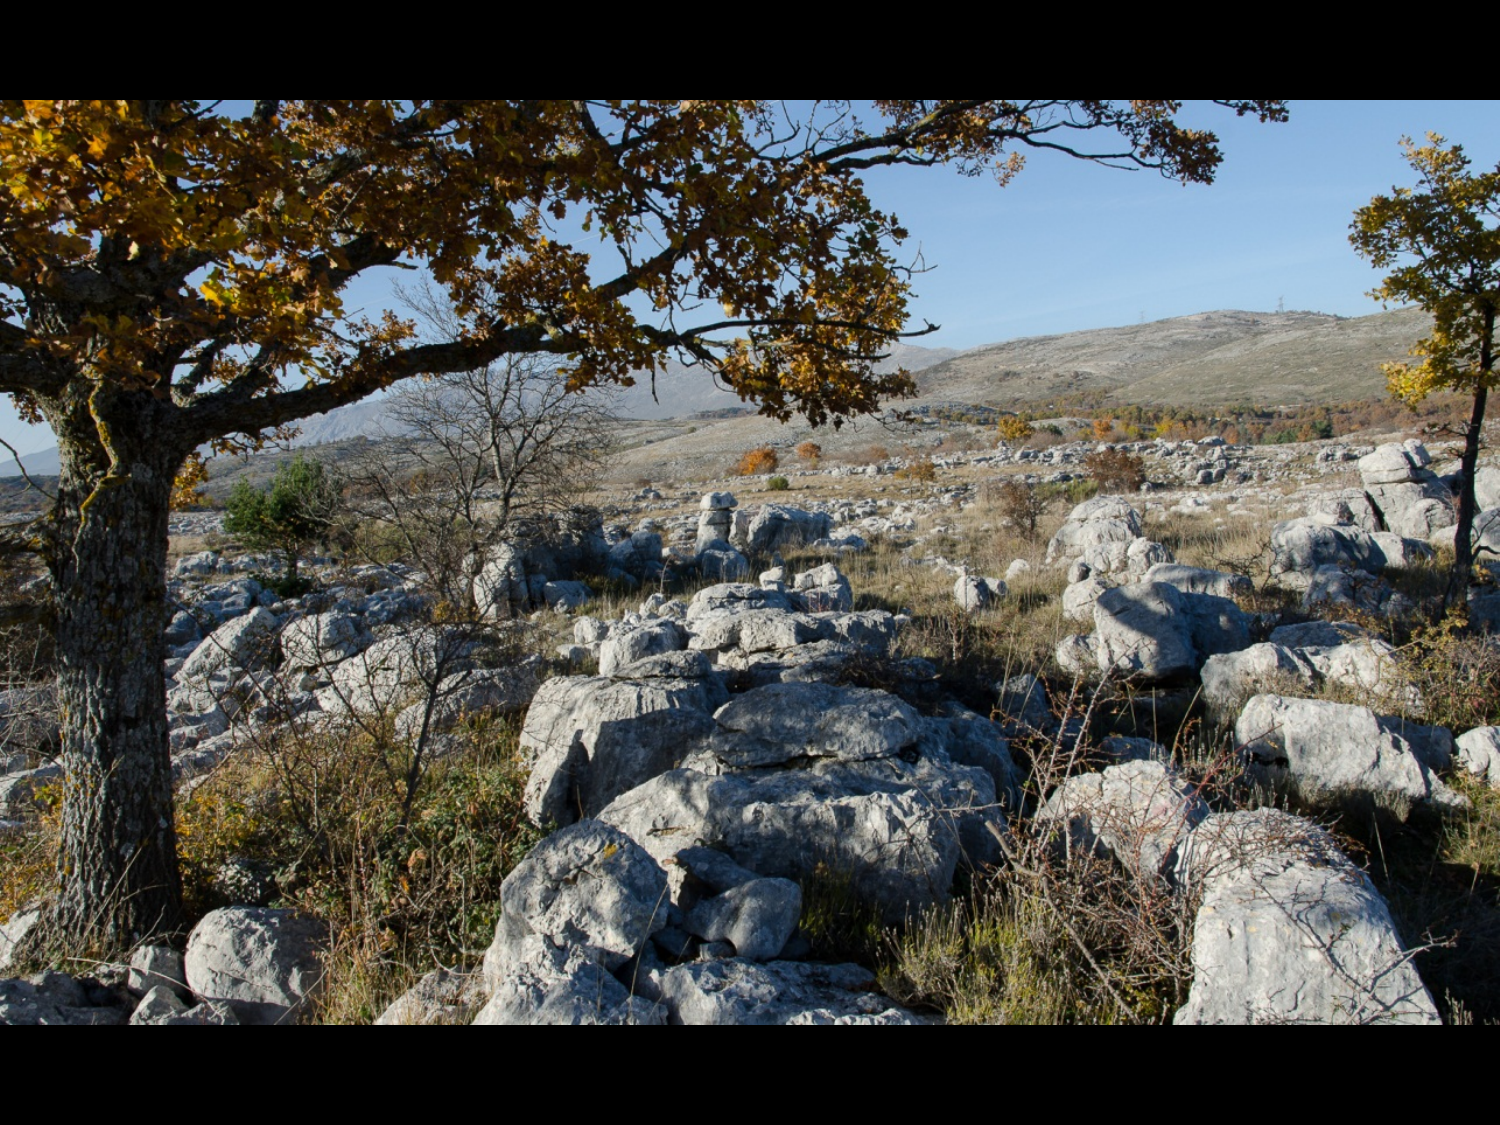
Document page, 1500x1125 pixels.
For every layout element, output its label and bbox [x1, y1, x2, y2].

picture [0, 99, 1500, 1025]
